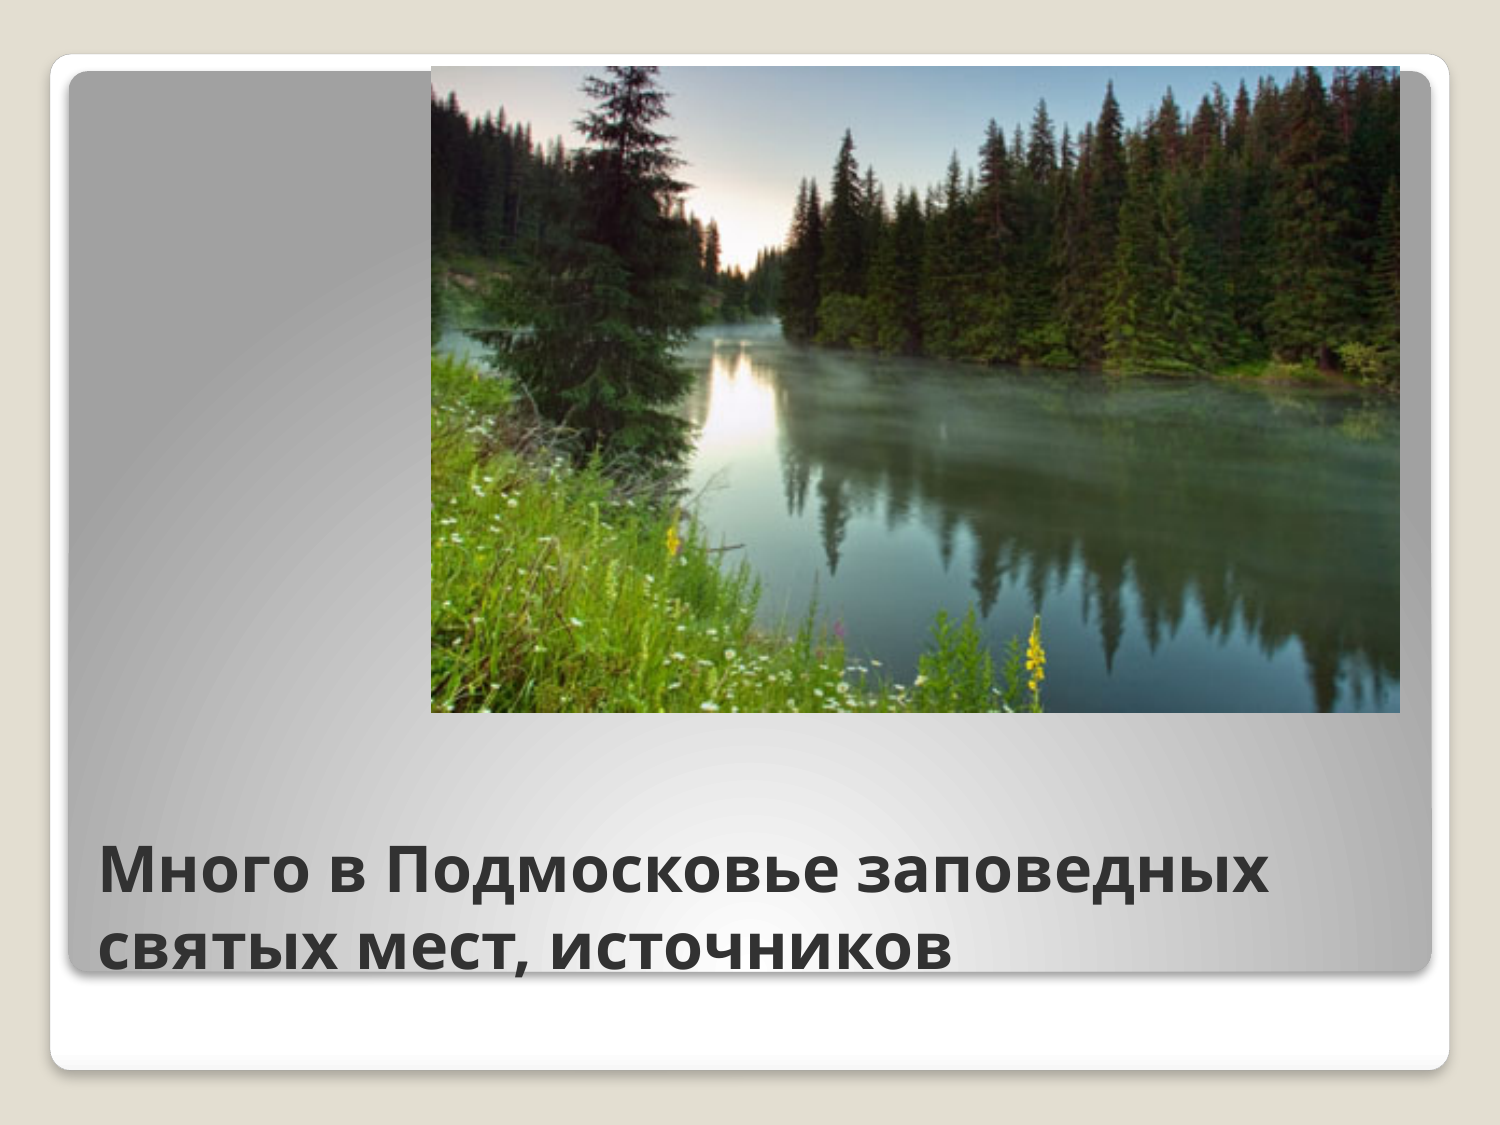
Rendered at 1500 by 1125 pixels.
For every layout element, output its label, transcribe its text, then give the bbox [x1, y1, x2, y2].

picture [430, 66, 1400, 713]
title Много в Подмосковье заповедных святых мест, источников [82, 817, 1425, 991]
